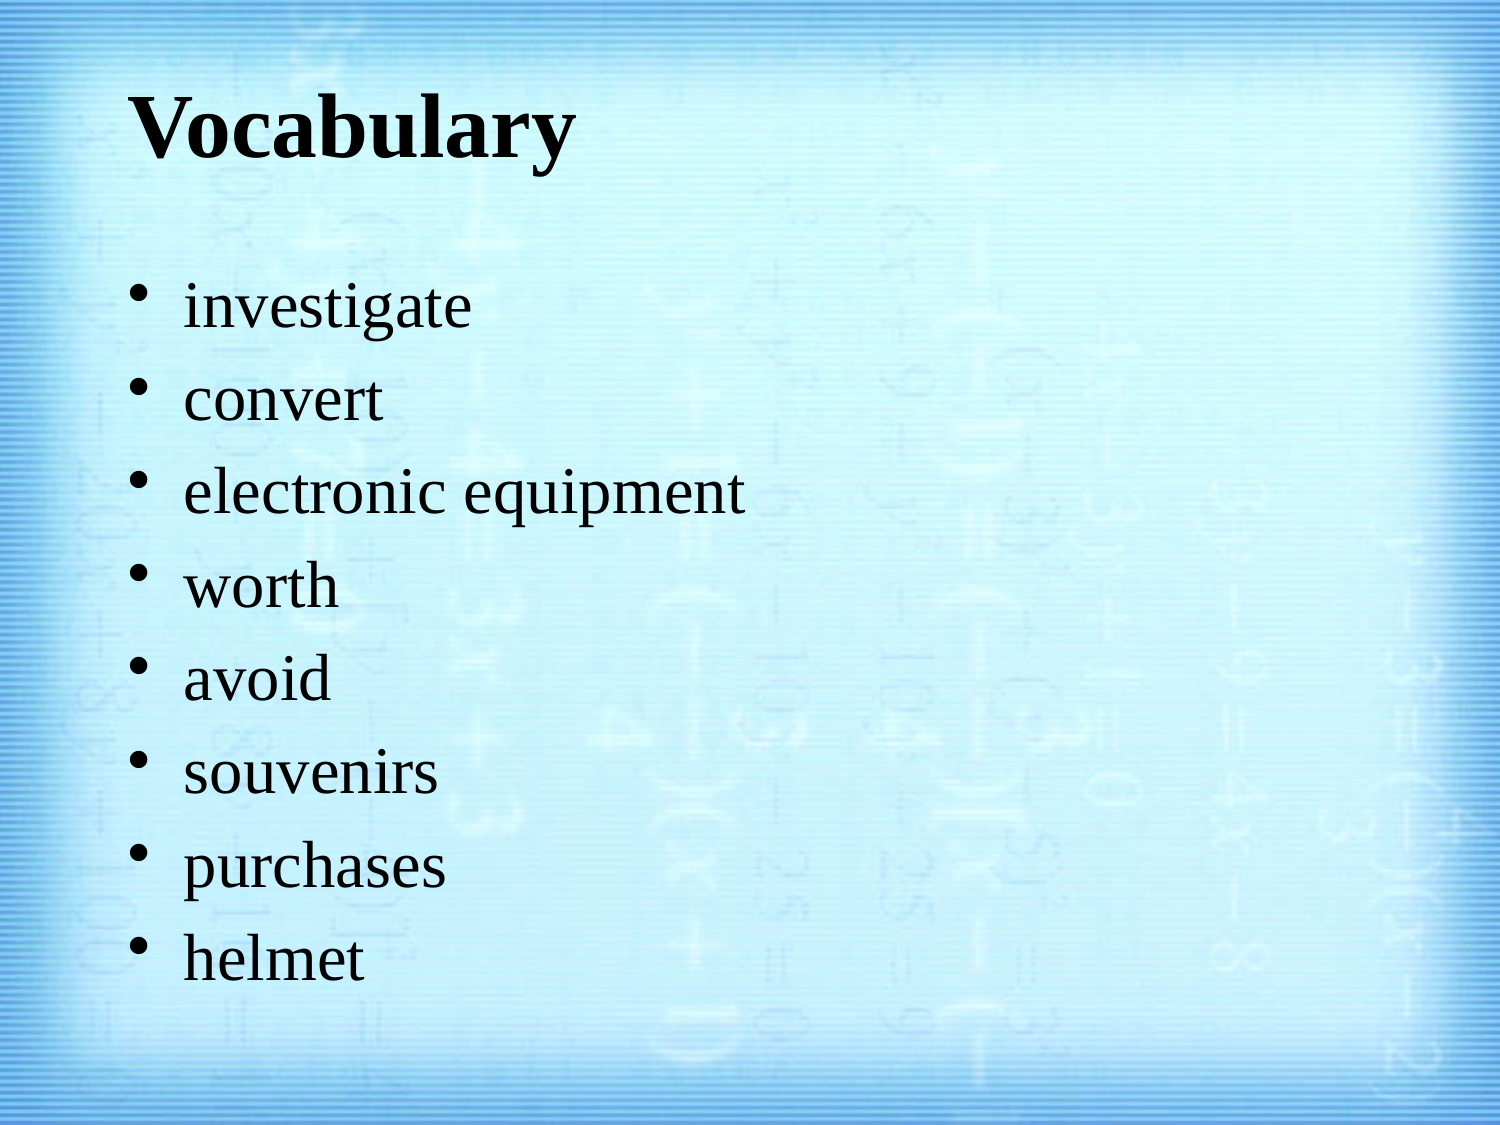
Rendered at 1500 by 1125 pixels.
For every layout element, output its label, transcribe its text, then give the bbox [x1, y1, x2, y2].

list investigate convert electronic equipment worth avoid souvenirs purchases helmet [112, 253, 1388, 929]
picture [0, 0, 1500, 1125]
title Vocabulary [112, 27, 1388, 215]
